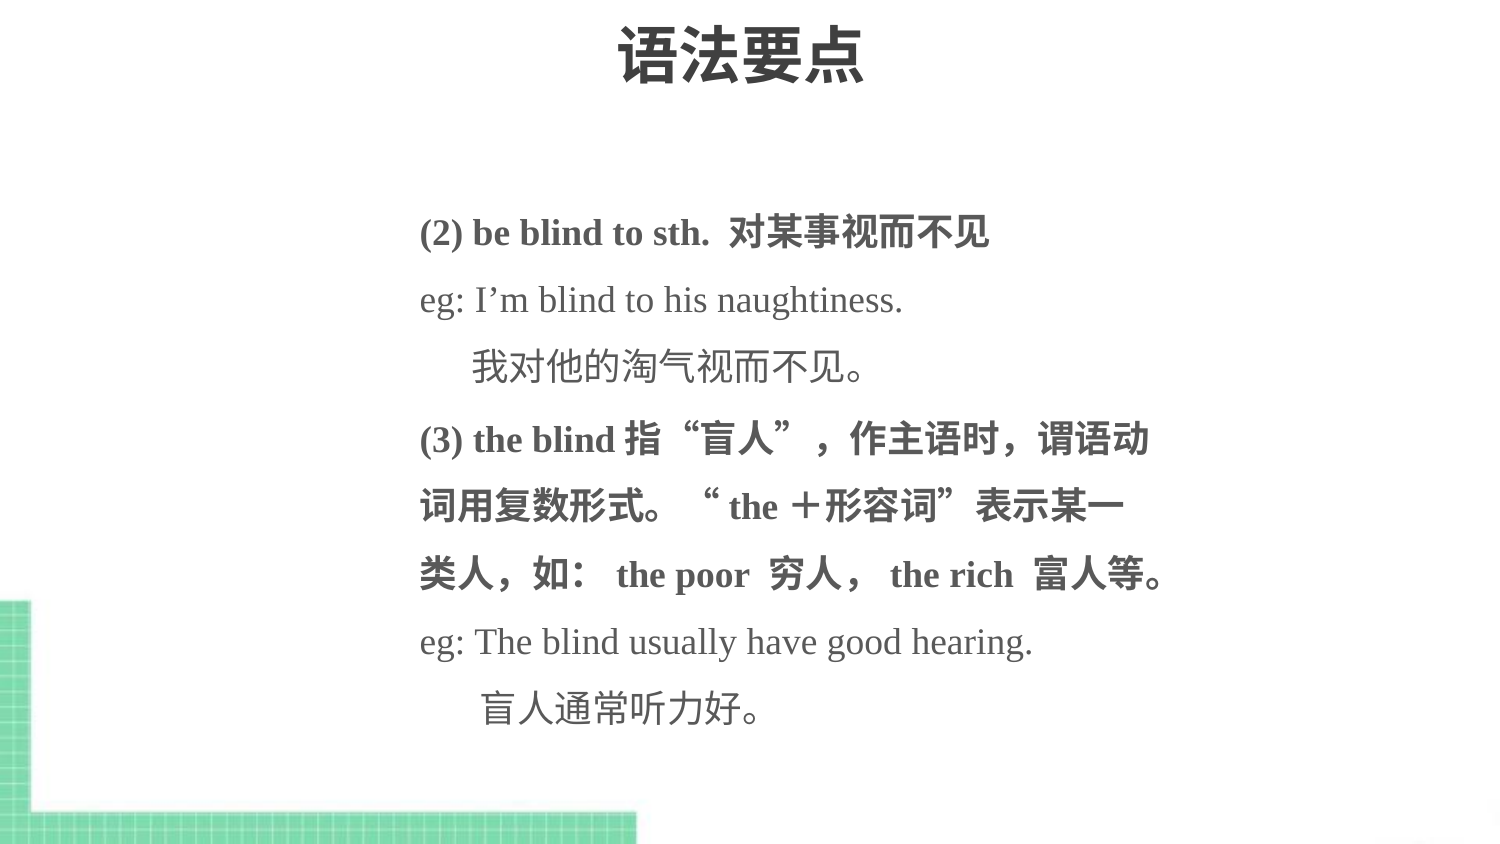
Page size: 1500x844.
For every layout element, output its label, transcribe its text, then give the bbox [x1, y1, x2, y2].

text_box (2) be blind to sth. 对某事视而不见 eg: I’m blind to his naughtiness. 我对他的淘气视而不见。 [408, 179, 1172, 394]
picture [0, 0, 1500, 844]
text_box (3) the blind指“盲人”，作主语时，谓语动词用复数形式。“the＋形容词”表示某一类人，如：the poor 穷人，the rich 富人等。 eg: The blind usually have good hearing. 盲人通常听力好。 [408, 386, 1162, 736]
title 语法要点 [94, 2, 1389, 105]
